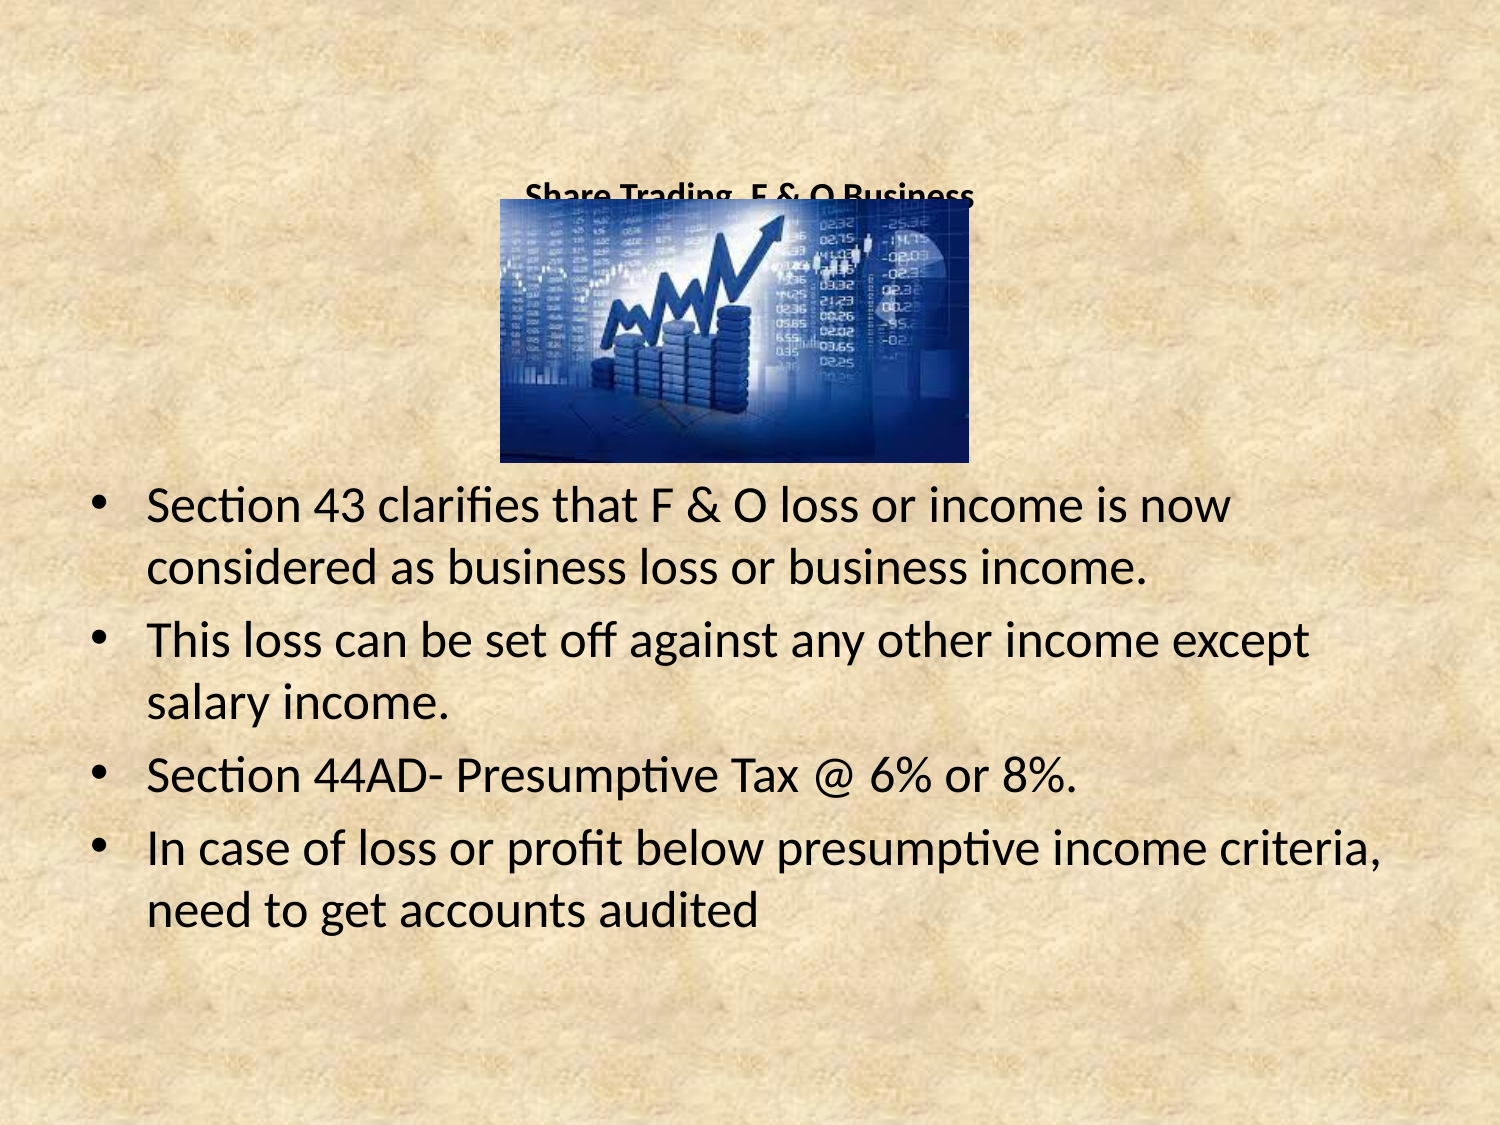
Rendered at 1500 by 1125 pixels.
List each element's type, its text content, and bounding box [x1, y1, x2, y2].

list Section 43 clarifies that F & O loss or income is now considered as business loss or business income. This loss can be set off against any other income except salary income. Section 44AD- Presumptive Tax @ 6% or 8%. In case of loss or profit below presumptive income criteria, need to get accounts audited [75, 462, 1425, 1093]
picture [0, 0, 1500, 1125]
title Share Trading, F & O Business [75, 162, 1425, 313]
